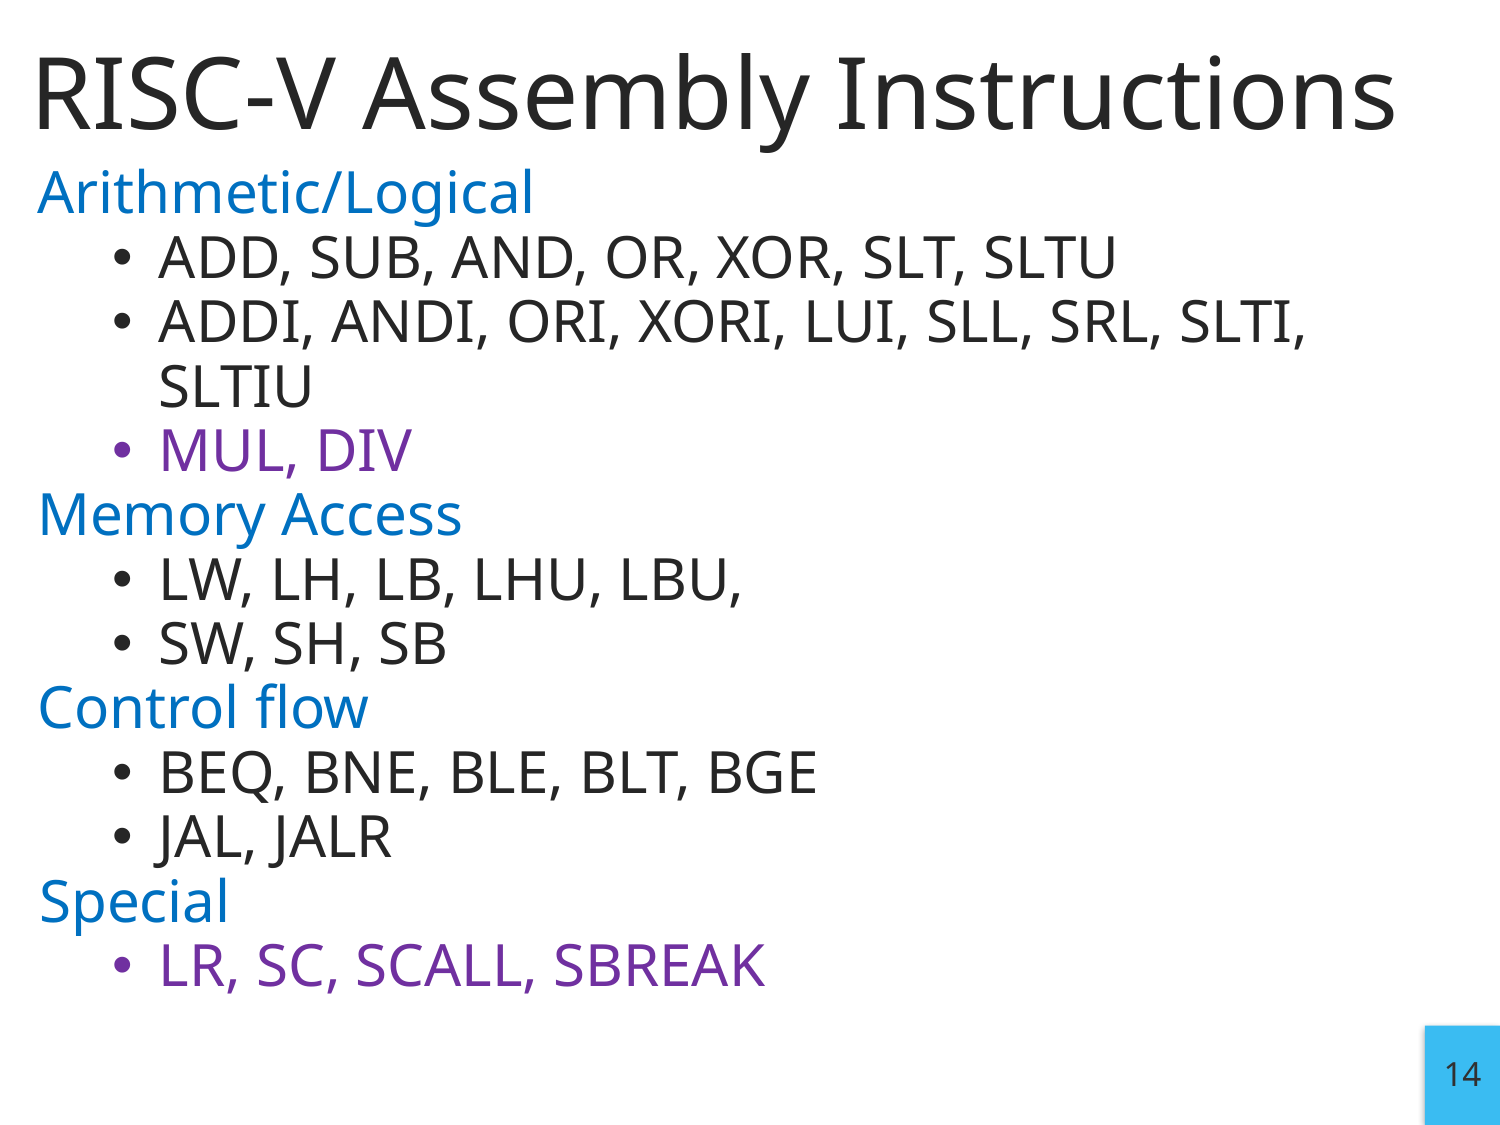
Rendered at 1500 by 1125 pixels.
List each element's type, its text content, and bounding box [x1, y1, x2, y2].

list Arithmetic/Logical ADD, SUB, AND, OR, XOR, SLT, SLTU ADDI, ANDI, ORI, XORI, LUI, SLL, SRL, SLTI, SLTIU MUL, DIV Memory Access LW, LH, LB, LHU, LBU, SW, SH, SB Control flow BEQ, BNE, BLE, BLT, BGE JAL, JALR Special LR, SC, SCALL, SBREAK [37, 163, 1463, 1105]
title RISC-V Assembly Instructions [15, 16, 1485, 163]
slide_number 14 [1425, 1025, 1500, 1125]
